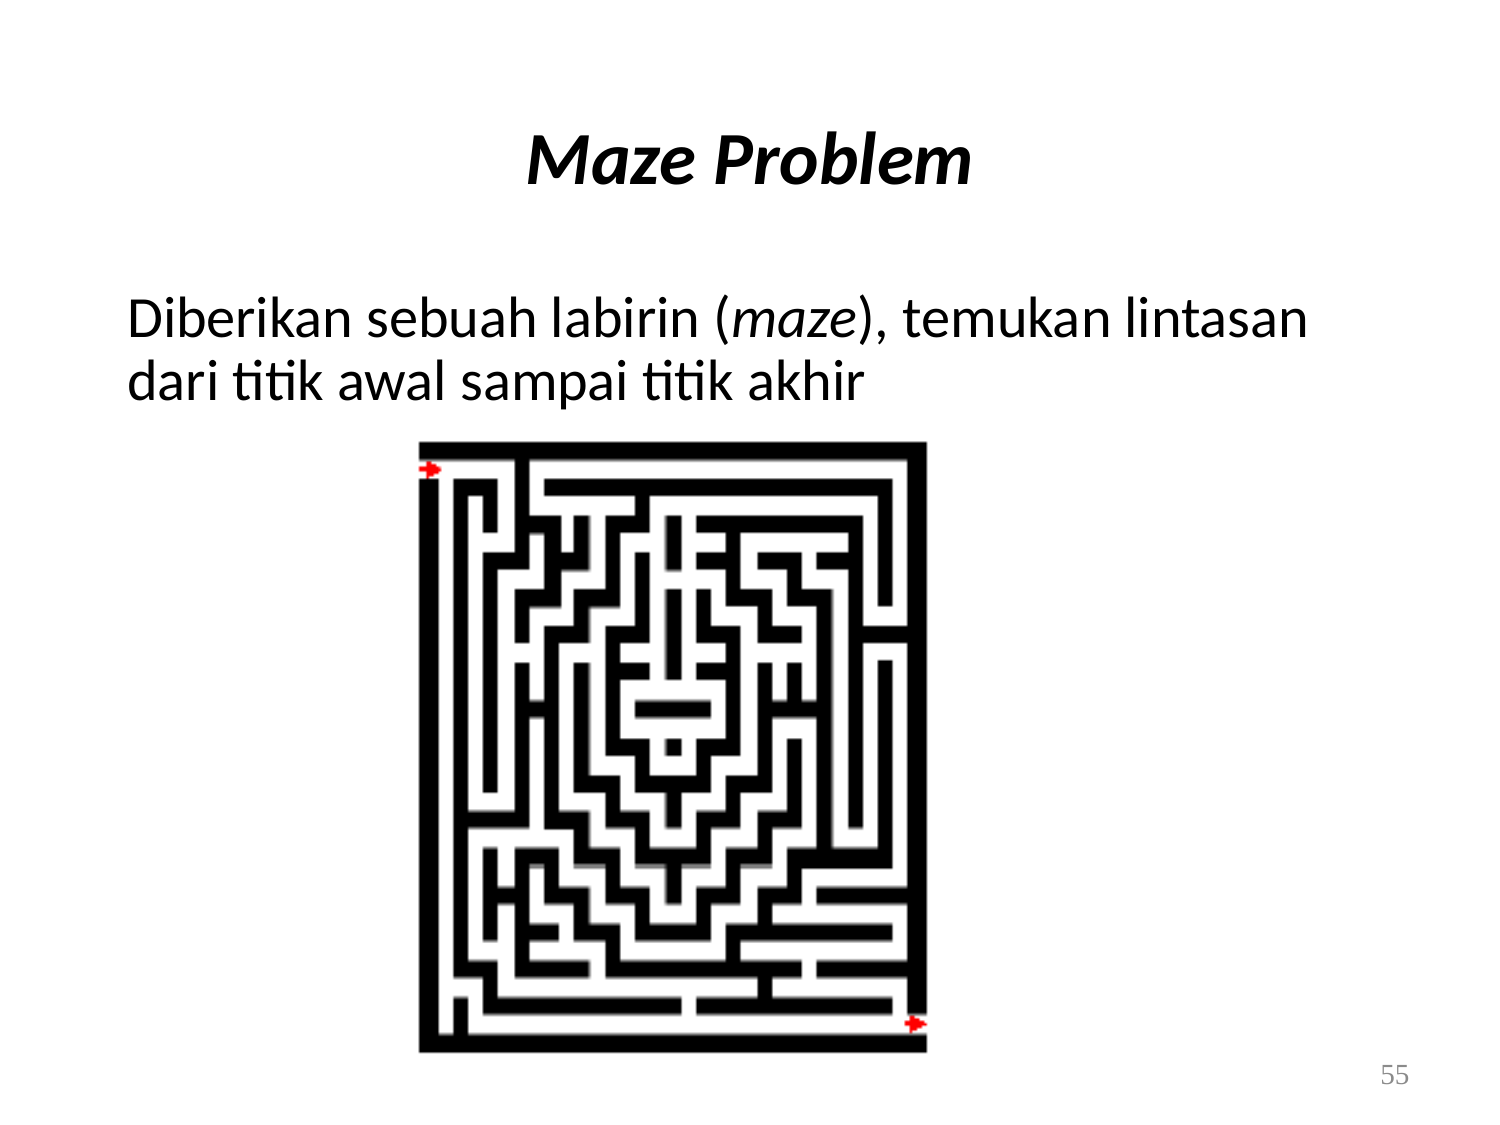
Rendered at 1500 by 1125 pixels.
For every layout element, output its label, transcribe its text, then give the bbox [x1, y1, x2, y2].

list Maze Problem Diberikan sebuah labirin (maze), temukan lintasan dari titik awal sampai titik akhir [112, 112, 1388, 1000]
picture [383, 428, 958, 1073]
slide_number 55 [1074, 1042, 1425, 1103]
